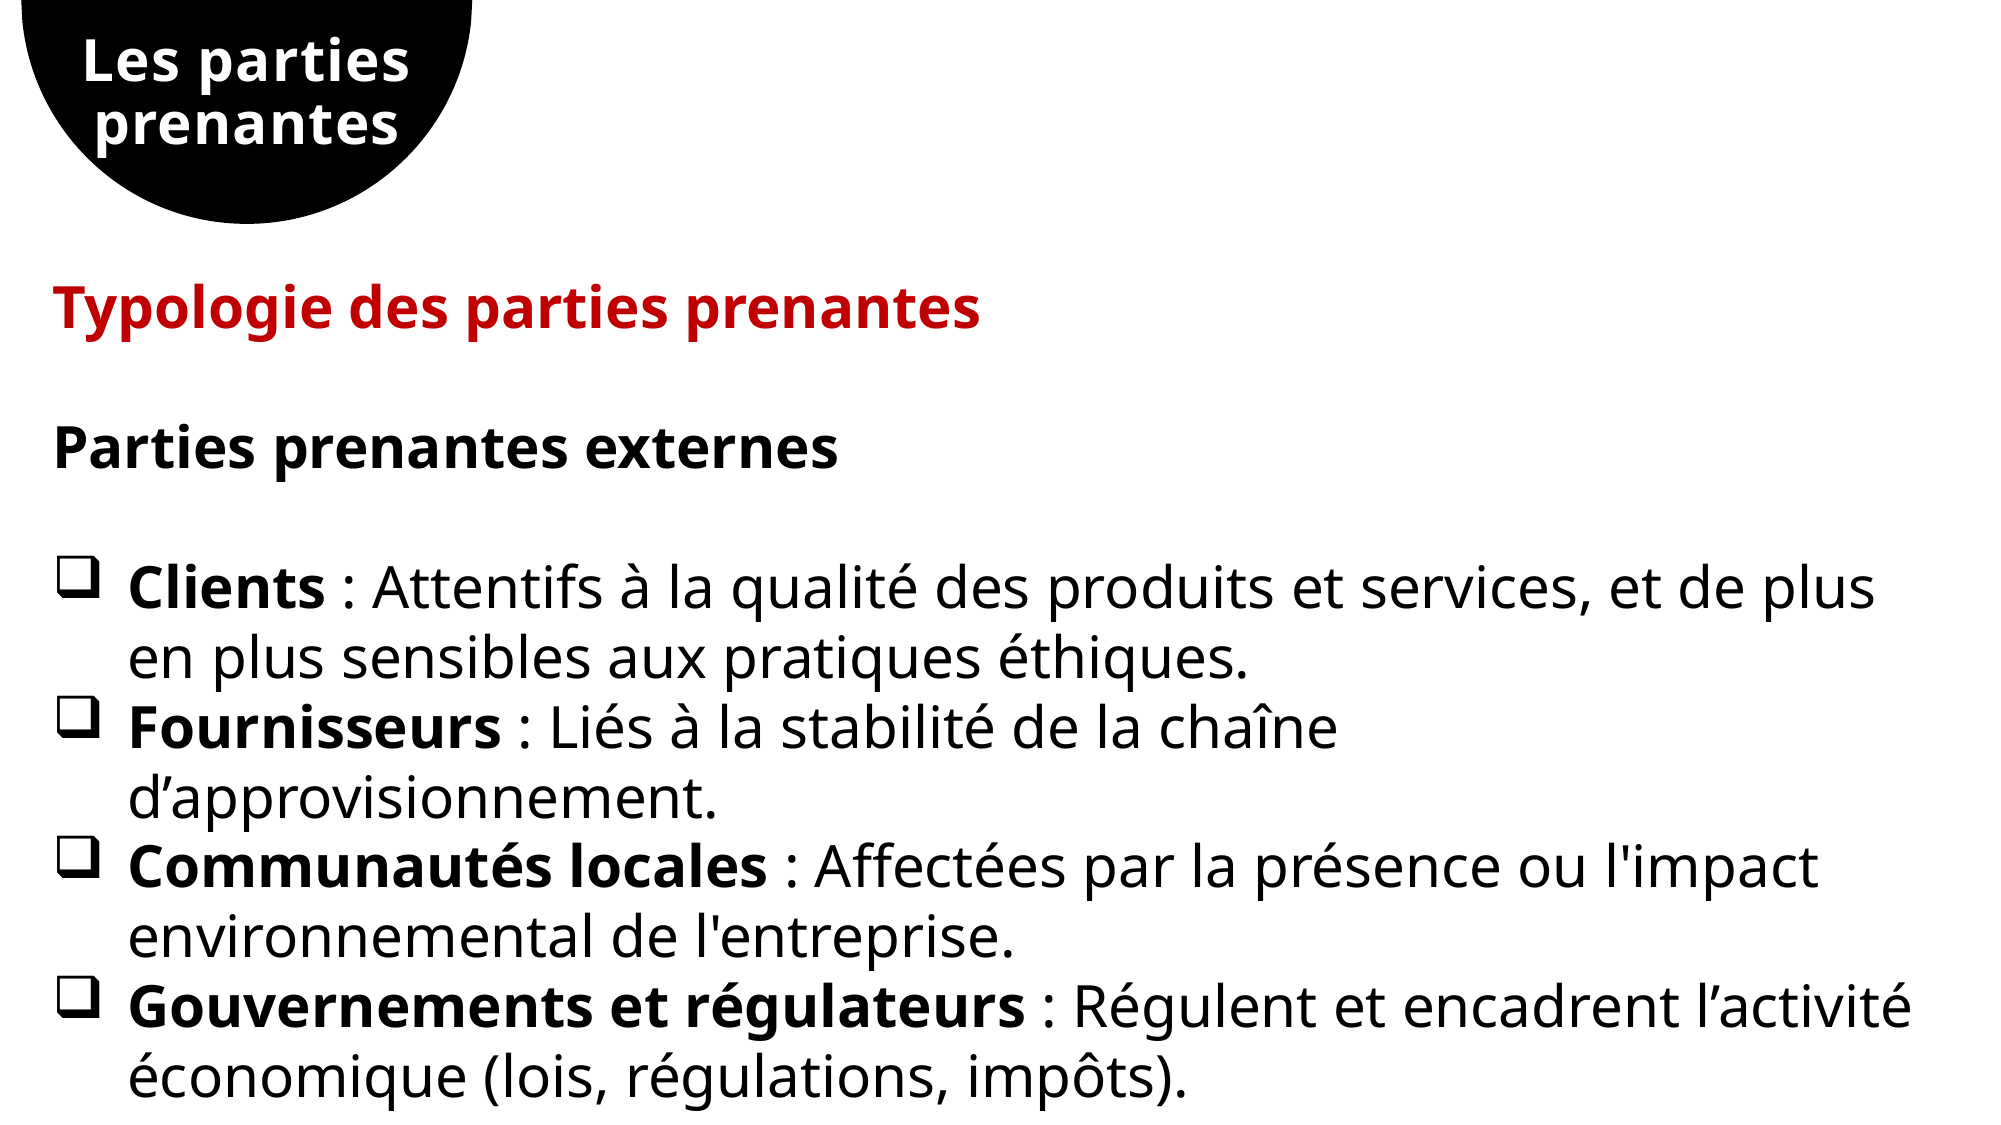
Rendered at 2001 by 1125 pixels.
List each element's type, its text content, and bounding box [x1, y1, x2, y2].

title Les parties prenantes [51, 23, 442, 167]
text_box Typologie des parties prenantes Parties prenantes externes Clients : Attentifs à la qualité des produits et services, et de plus en plus sensibles aux pratiques éthiques. Fournisseurs : Liés à la stabilité de la chaîne d’approvisionnement. Communautés locales : Affectées par la présence ou l'impact environnemental de l'entreprise. Gouvernements et régulateurs : Régulent et encadrent l’activité économique (lois, régulations, impôts). [37, 262, 1962, 1117]
